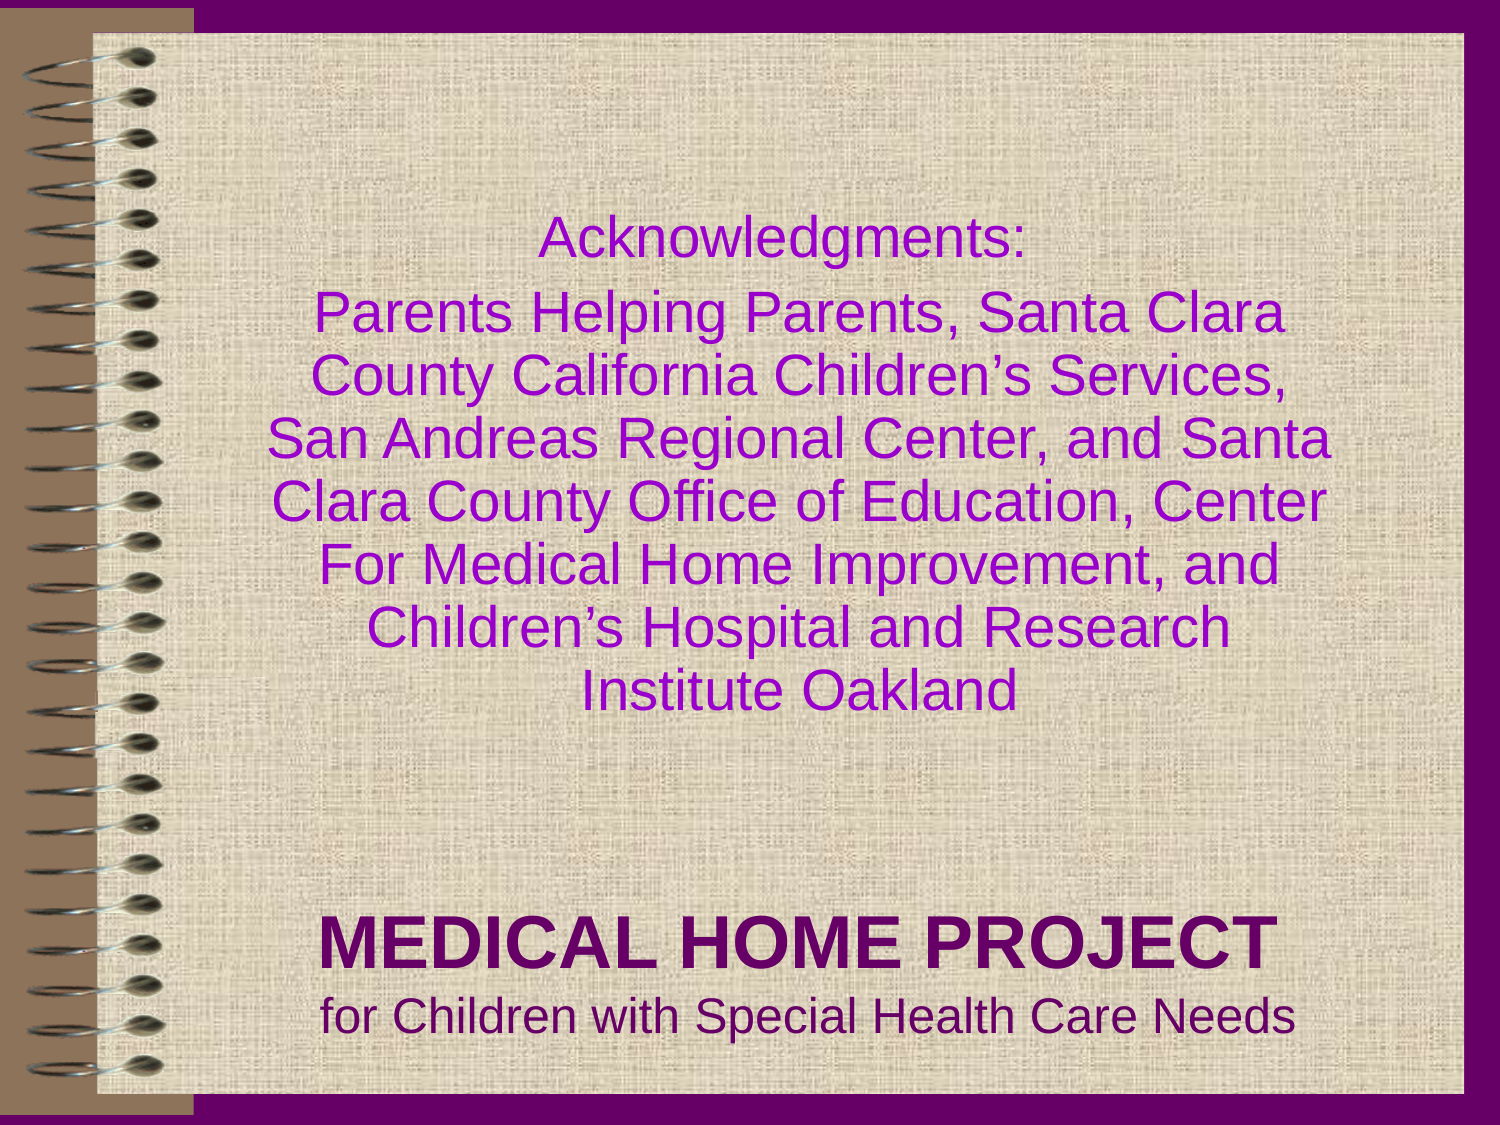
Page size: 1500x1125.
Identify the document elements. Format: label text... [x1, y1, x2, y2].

picture [0, 8, 1465, 1115]
title MEDICAL HOME PROJECT for Children with Special Health Care Needs [174, 874, 1442, 1063]
text_box [262, 676, 1313, 941]
subtitle Acknowledgments: Parents Helping Parents, Santa Clara County California Children’s Services, San Andreas Regional Center, and Santa Clara County Office of Education, Center For Medical Home Improvement, and Children’s Hospital and Research Institute Oakland [249, 199, 1351, 676]
